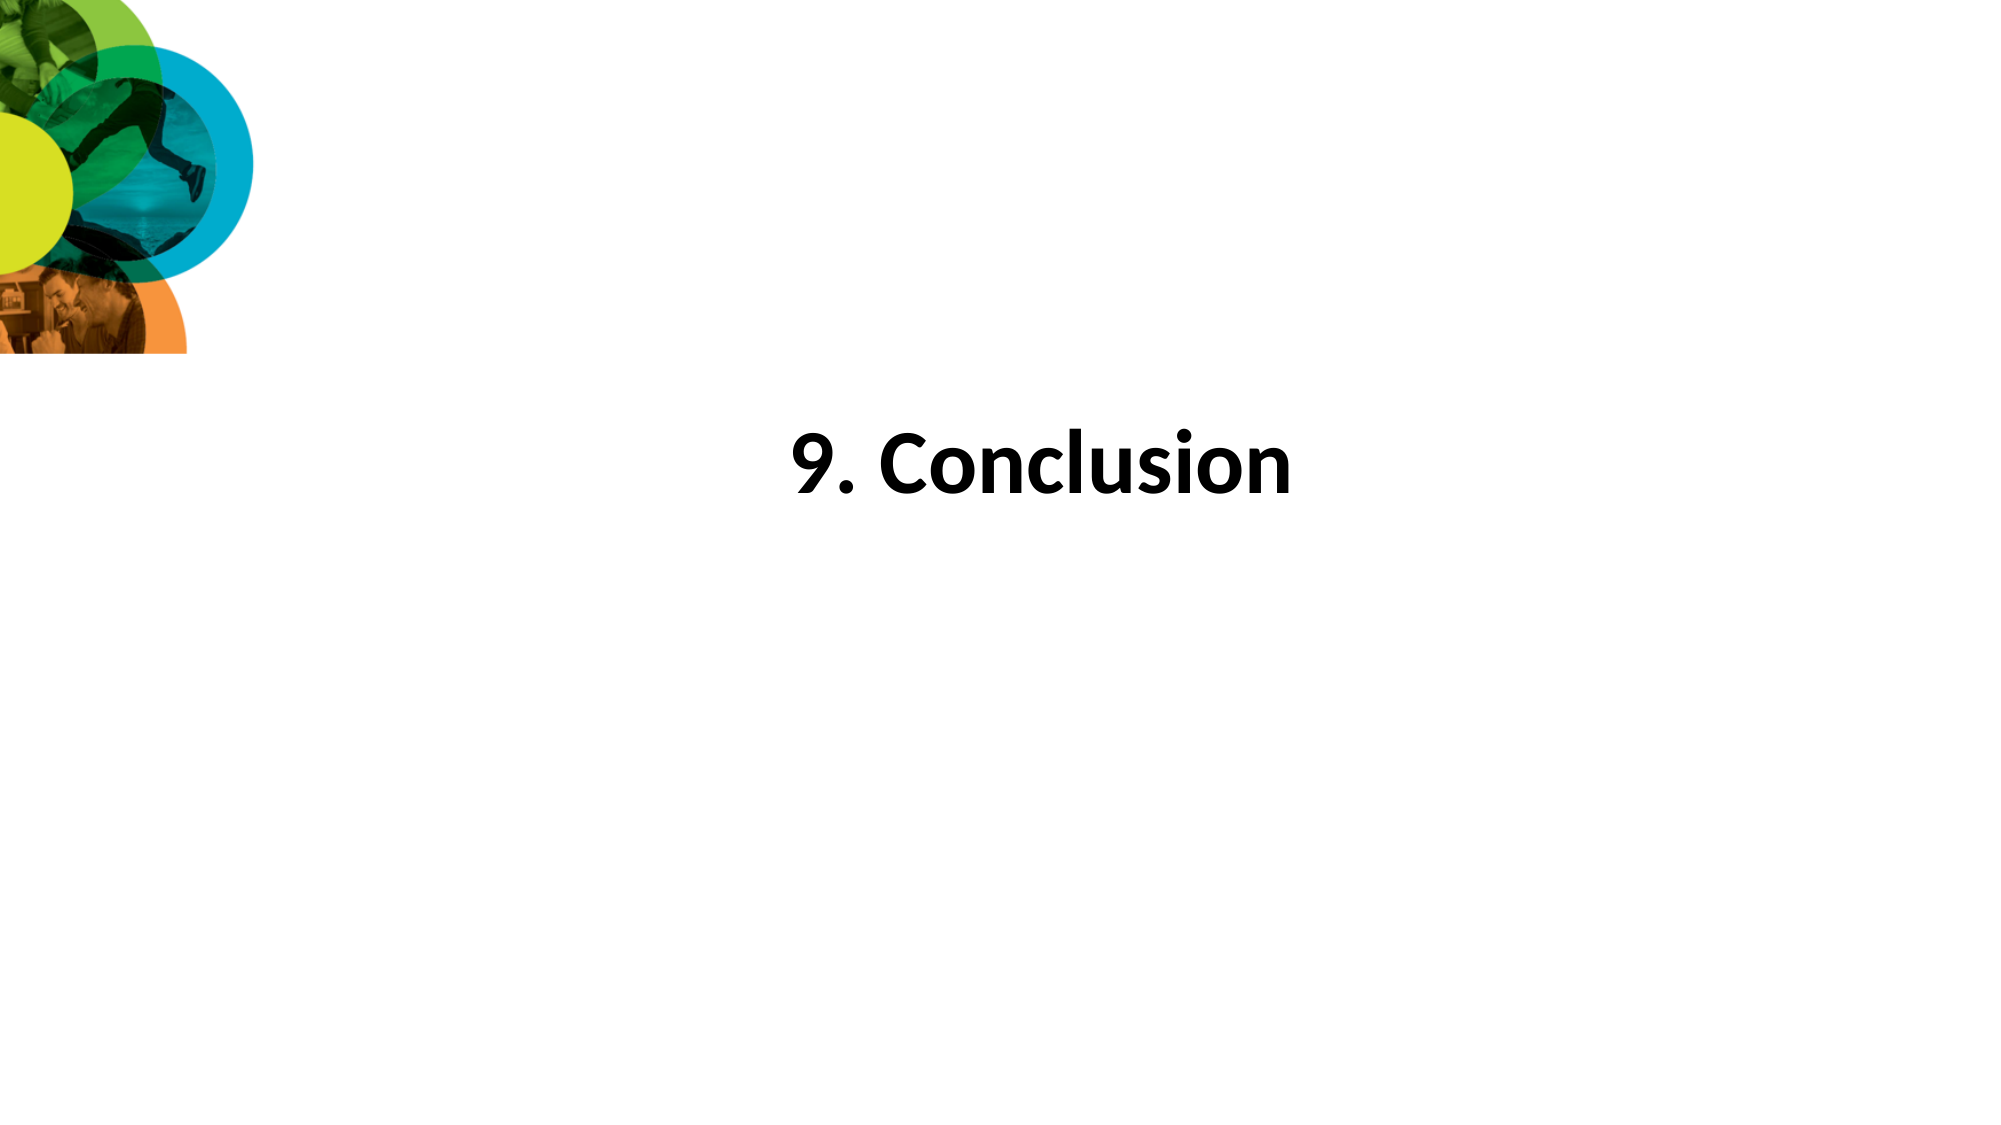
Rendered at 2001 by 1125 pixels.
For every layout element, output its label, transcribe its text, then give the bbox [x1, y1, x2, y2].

picture [0, 0, 260, 355]
title 9. Conclusion [345, 354, 1738, 573]
